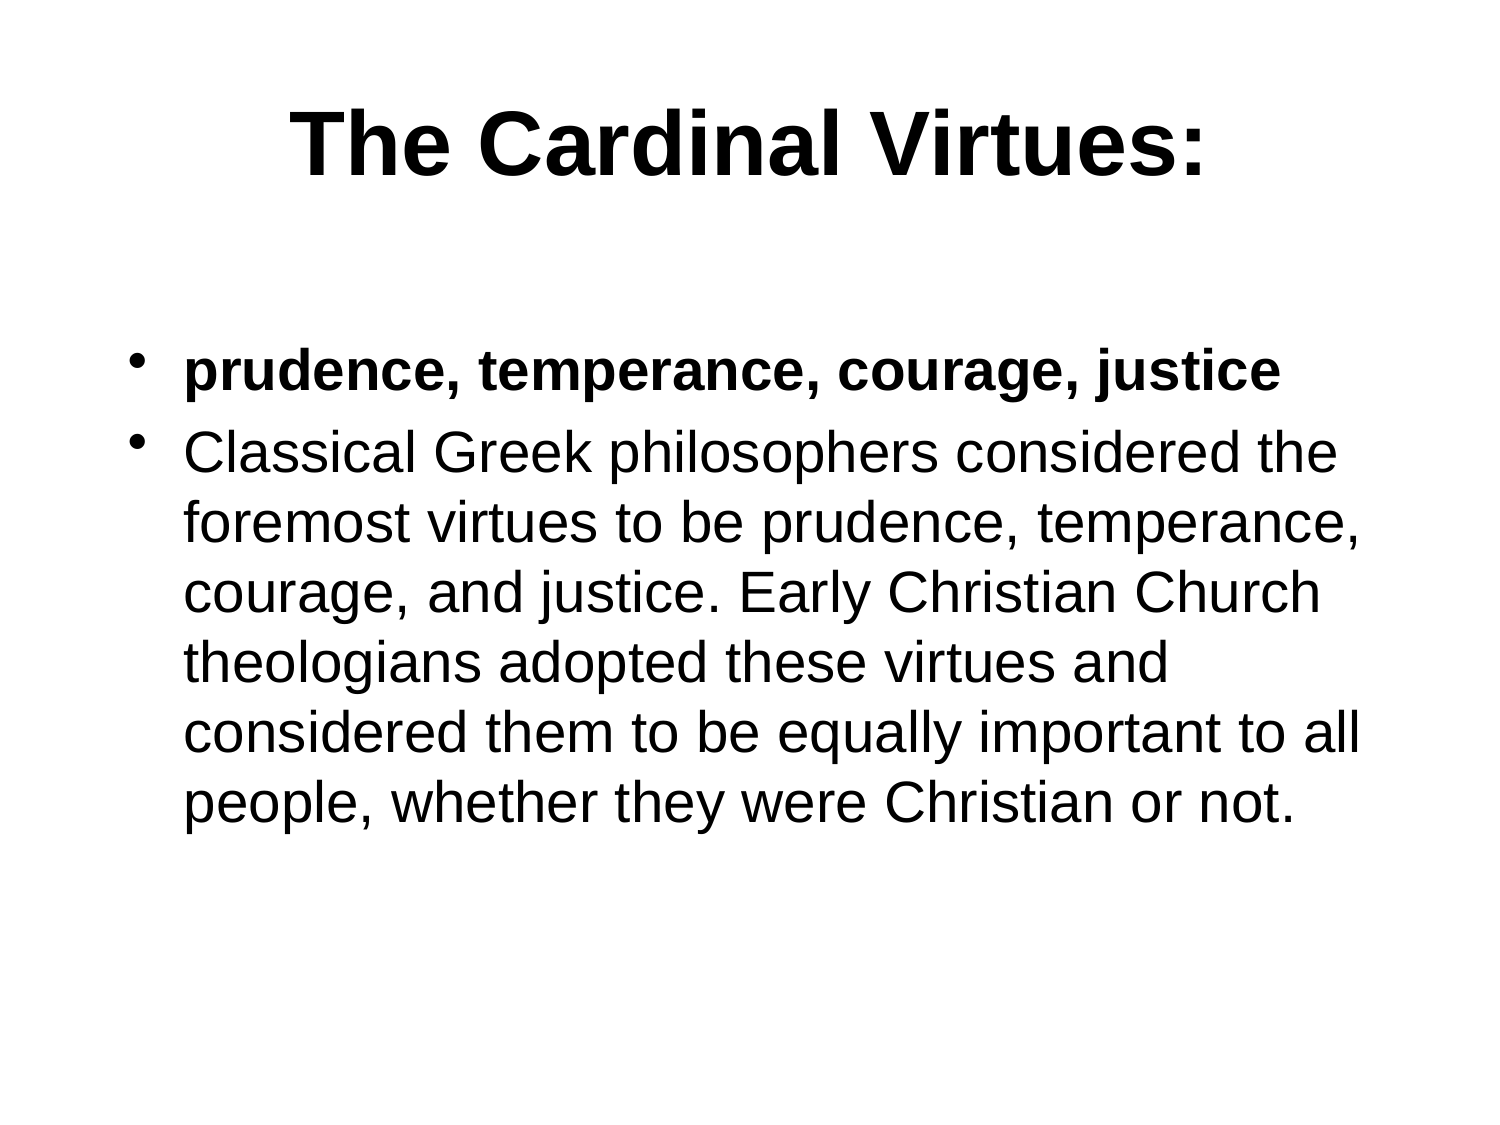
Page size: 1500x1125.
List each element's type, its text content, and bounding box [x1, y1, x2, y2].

list prudence, temperance, courage, justice Classical Greek philosophers considered the foremost virtues to be prudence, temperance, courage, and justice. Early Christian Church theologians adopted these virtues and considered them to be equally important to all people, whether they were Christian or not. [112, 324, 1388, 1001]
title The Cardinal Virtues: [112, 99, 1388, 288]
